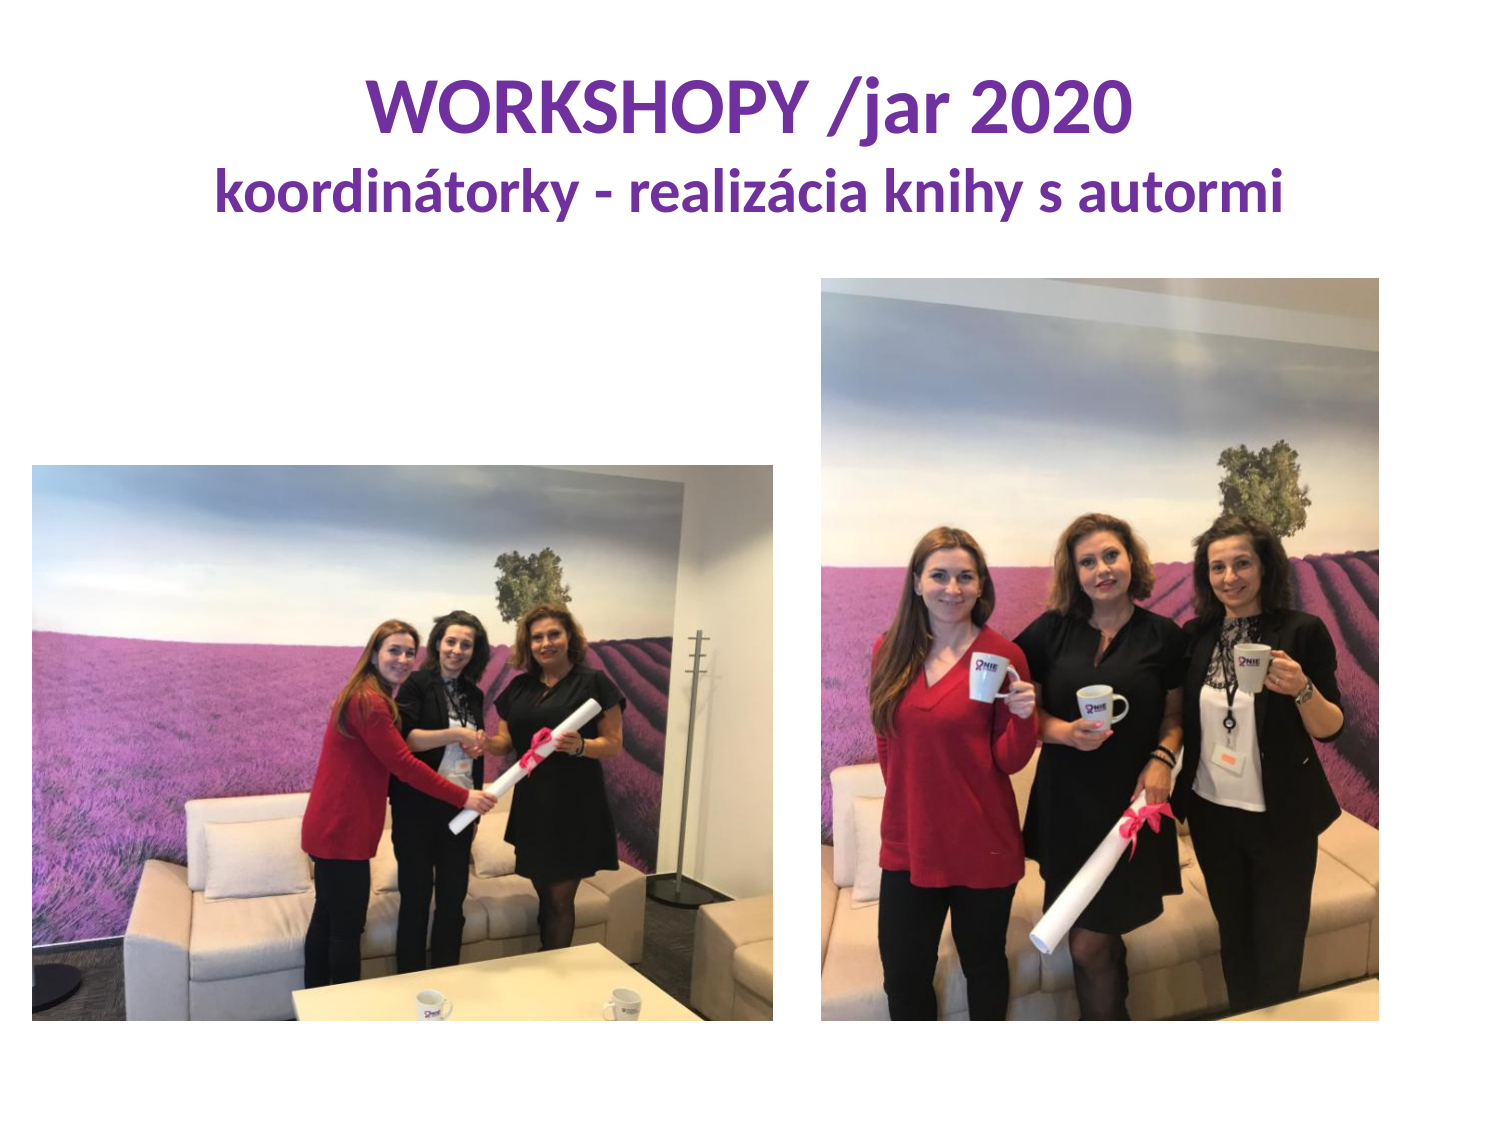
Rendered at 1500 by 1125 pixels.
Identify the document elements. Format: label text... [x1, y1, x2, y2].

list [31, 465, 773, 1021]
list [821, 277, 1379, 1021]
title WORKSHOPY /jar 2020 koordinátorky - realizácia knihy s autormi [75, 45, 1425, 233]
